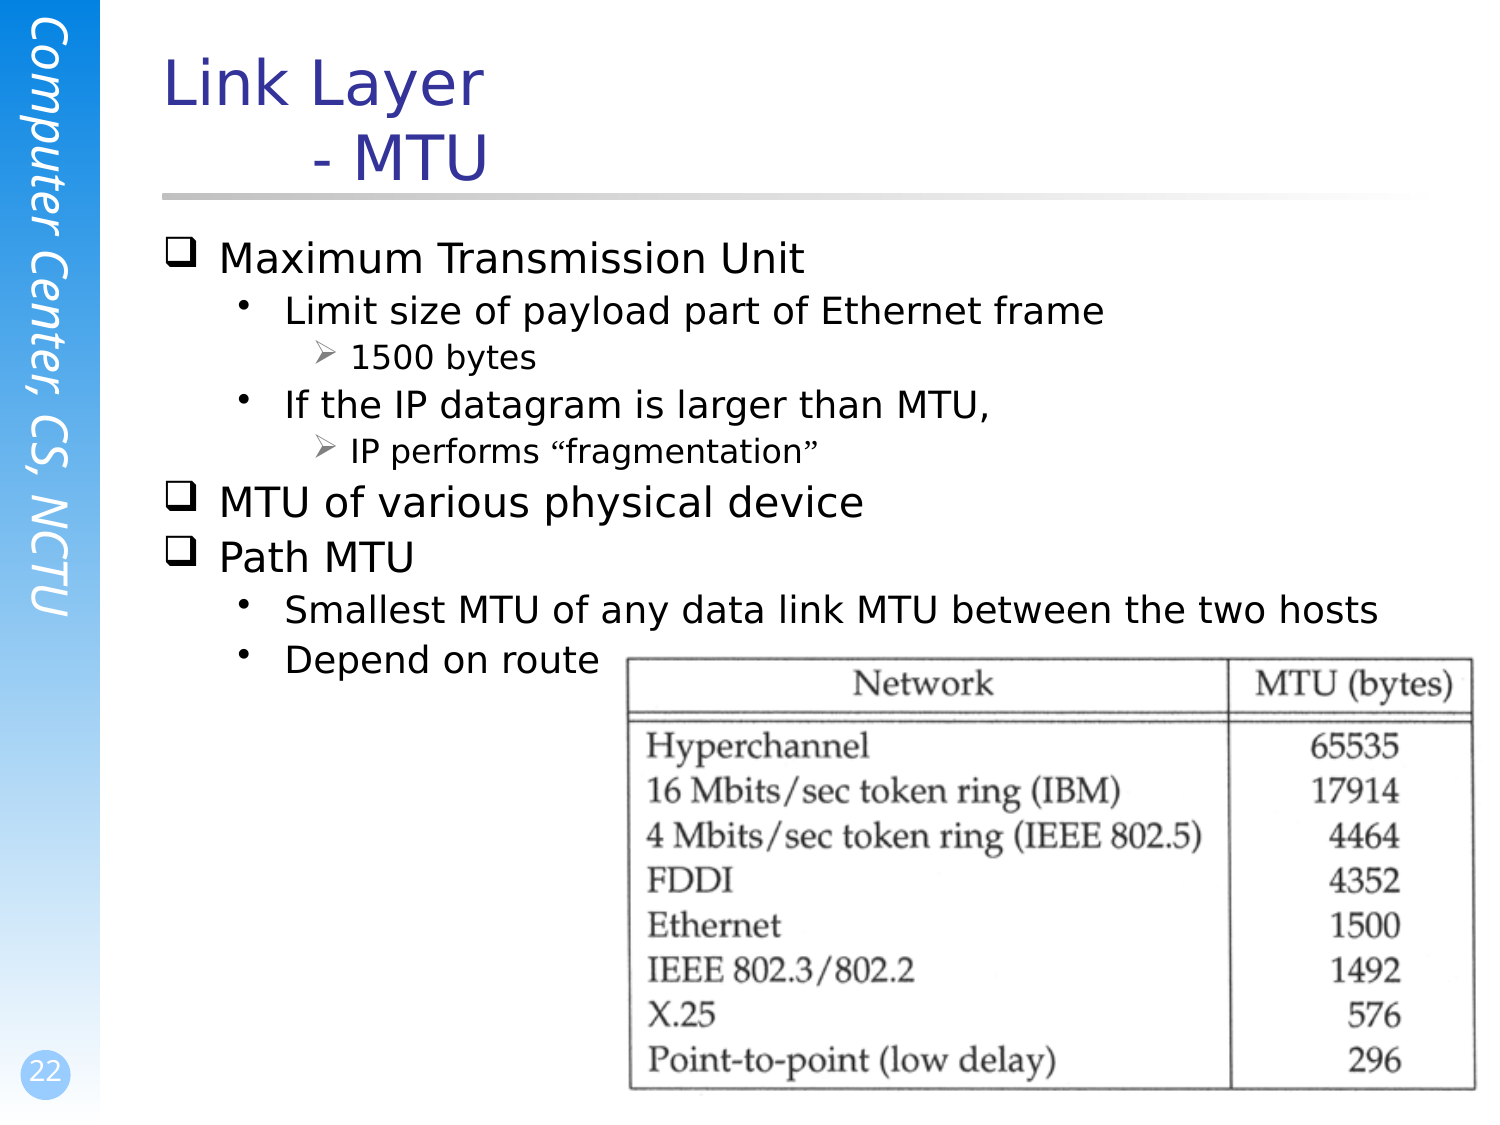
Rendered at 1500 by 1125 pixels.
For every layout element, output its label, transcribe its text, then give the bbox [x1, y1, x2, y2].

title Link Layer - MTU [162, 42, 1438, 231]
picture [612, 647, 1488, 1104]
list Maximum Transmission Unit Limit size of payload part of Ethernet frame 1500 bytes If the IP datagram is larger than MTU, IP performs “fragmentation” MTU of various physical device Path MTU Smallest MTU of any data link MTU between the two hosts Depend on route [162, 237, 1438, 755]
